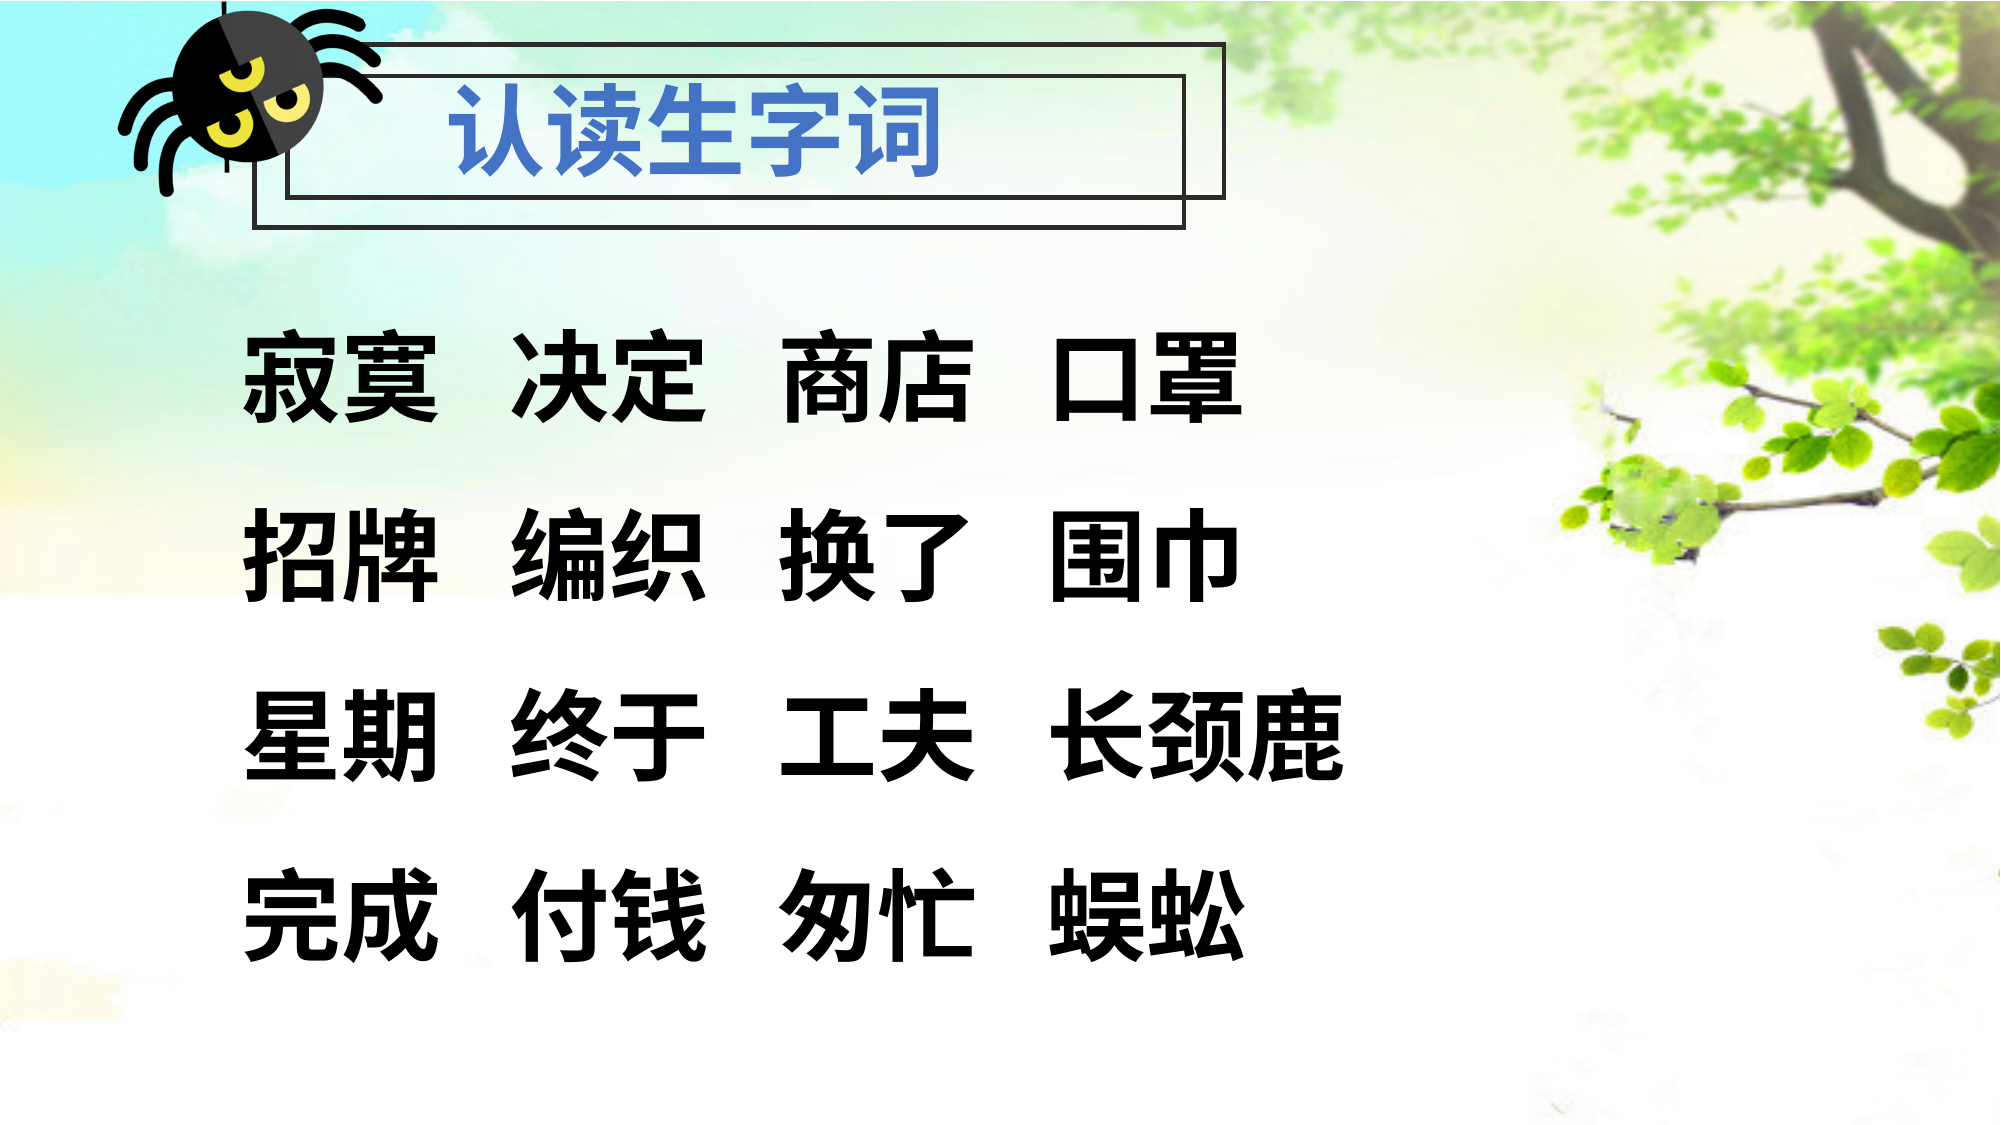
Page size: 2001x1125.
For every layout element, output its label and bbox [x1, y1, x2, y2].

picture [0, 0, 2000, 1125]
text_box [223, 163, 228, 173]
text_box [223, 1, 228, 11]
